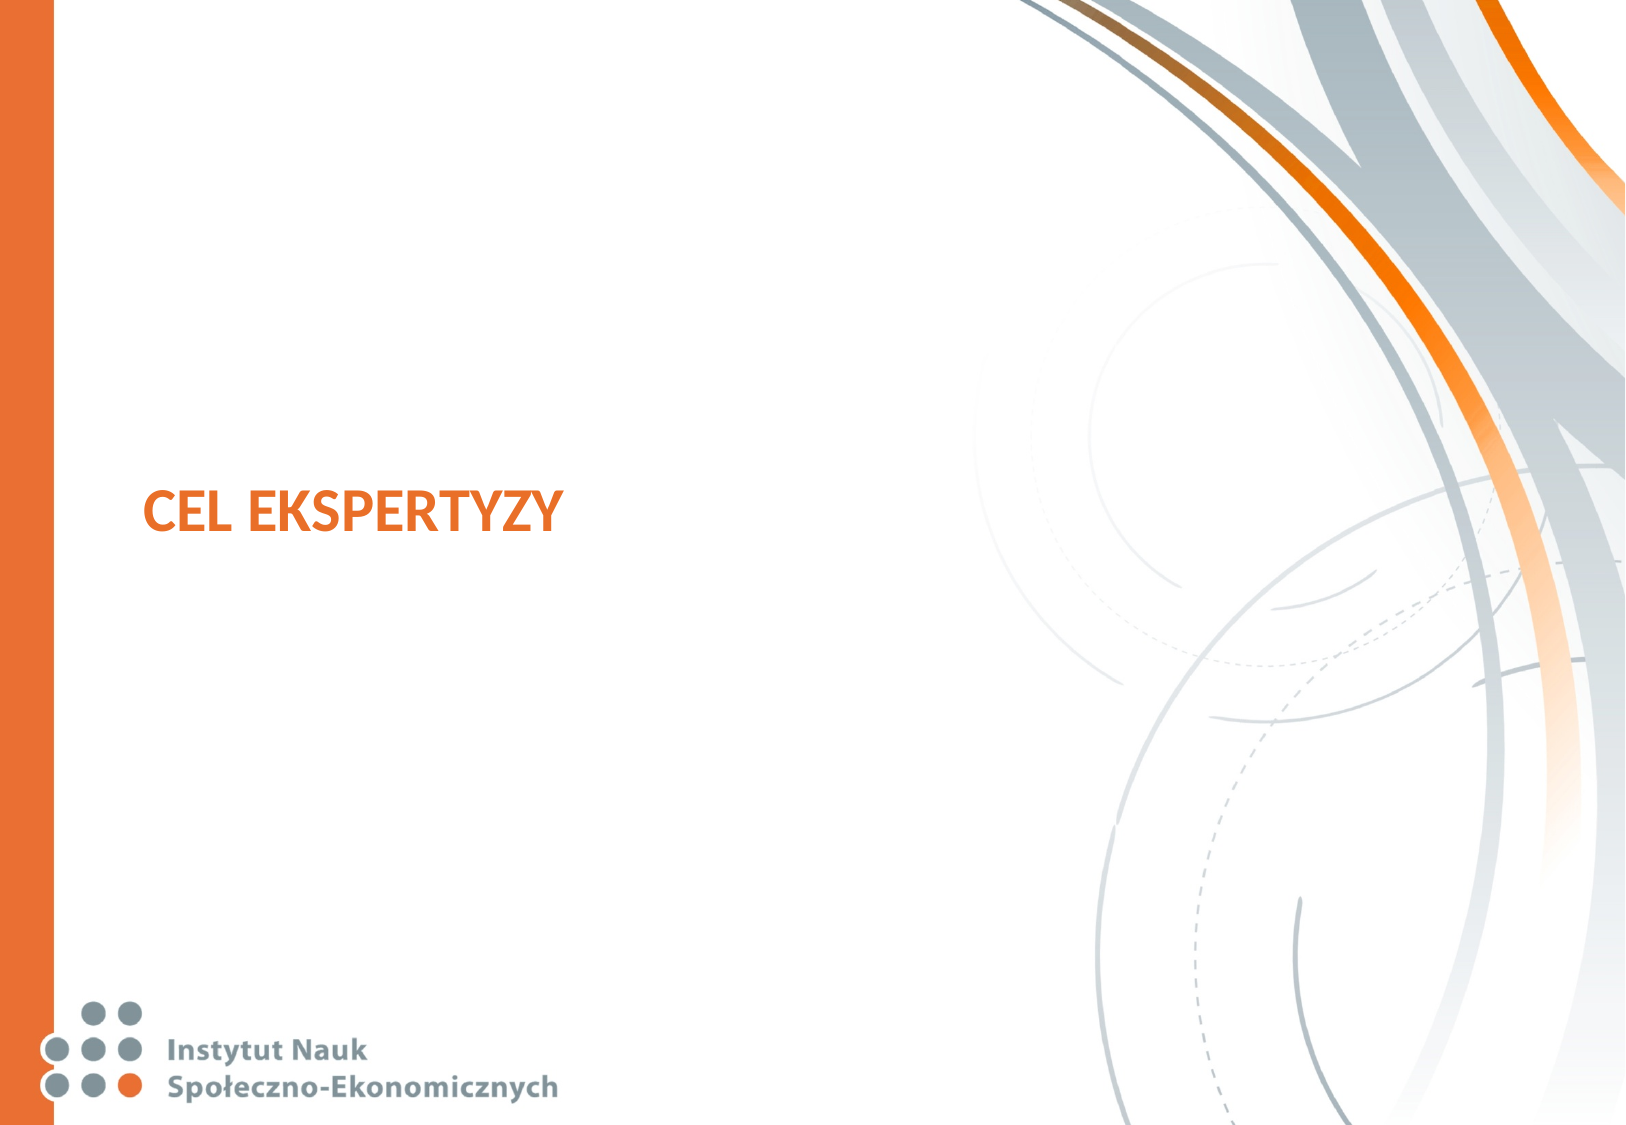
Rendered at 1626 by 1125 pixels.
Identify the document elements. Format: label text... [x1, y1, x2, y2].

picture [0, 0, 1626, 1125]
list CEL EKSPERTYZY [128, 305, 1356, 552]
